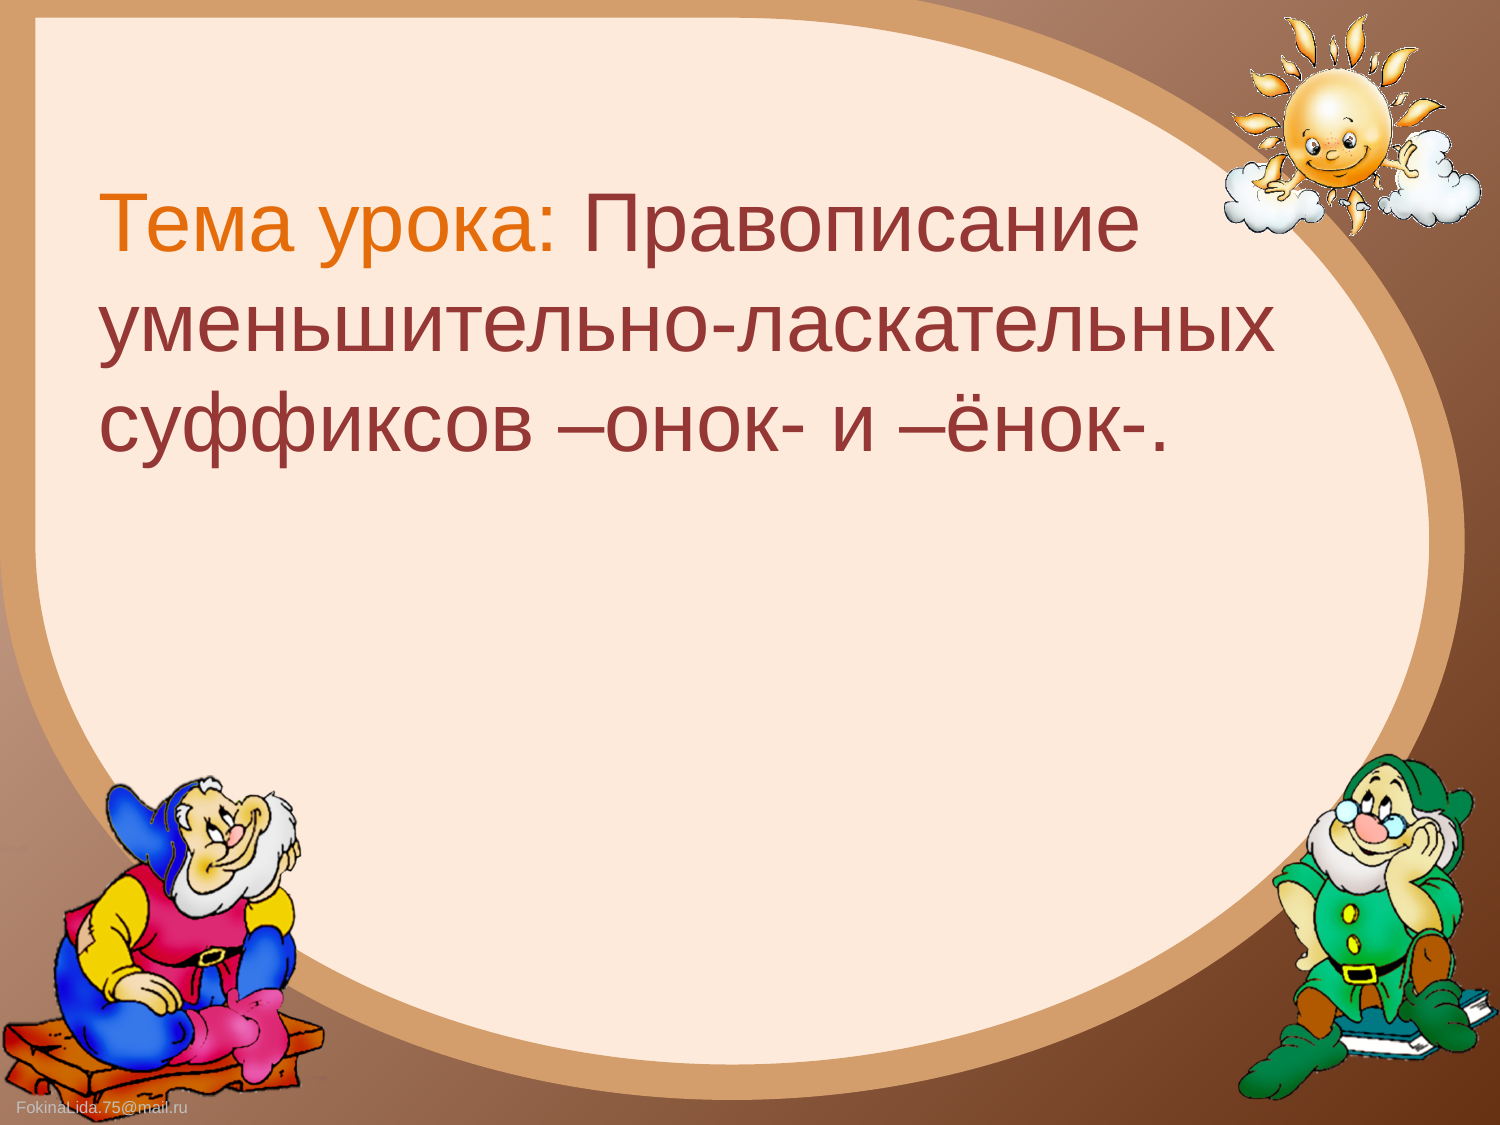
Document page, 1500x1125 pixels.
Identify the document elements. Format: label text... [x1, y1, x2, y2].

text_box Тема урока: Правописание уменьшительно-ласкательных суффиксов –онок- и –ёнок-. [84, 160, 1316, 476]
picture [1236, 751, 1500, 1101]
picture [0, 775, 327, 1125]
picture [1214, 0, 1500, 244]
